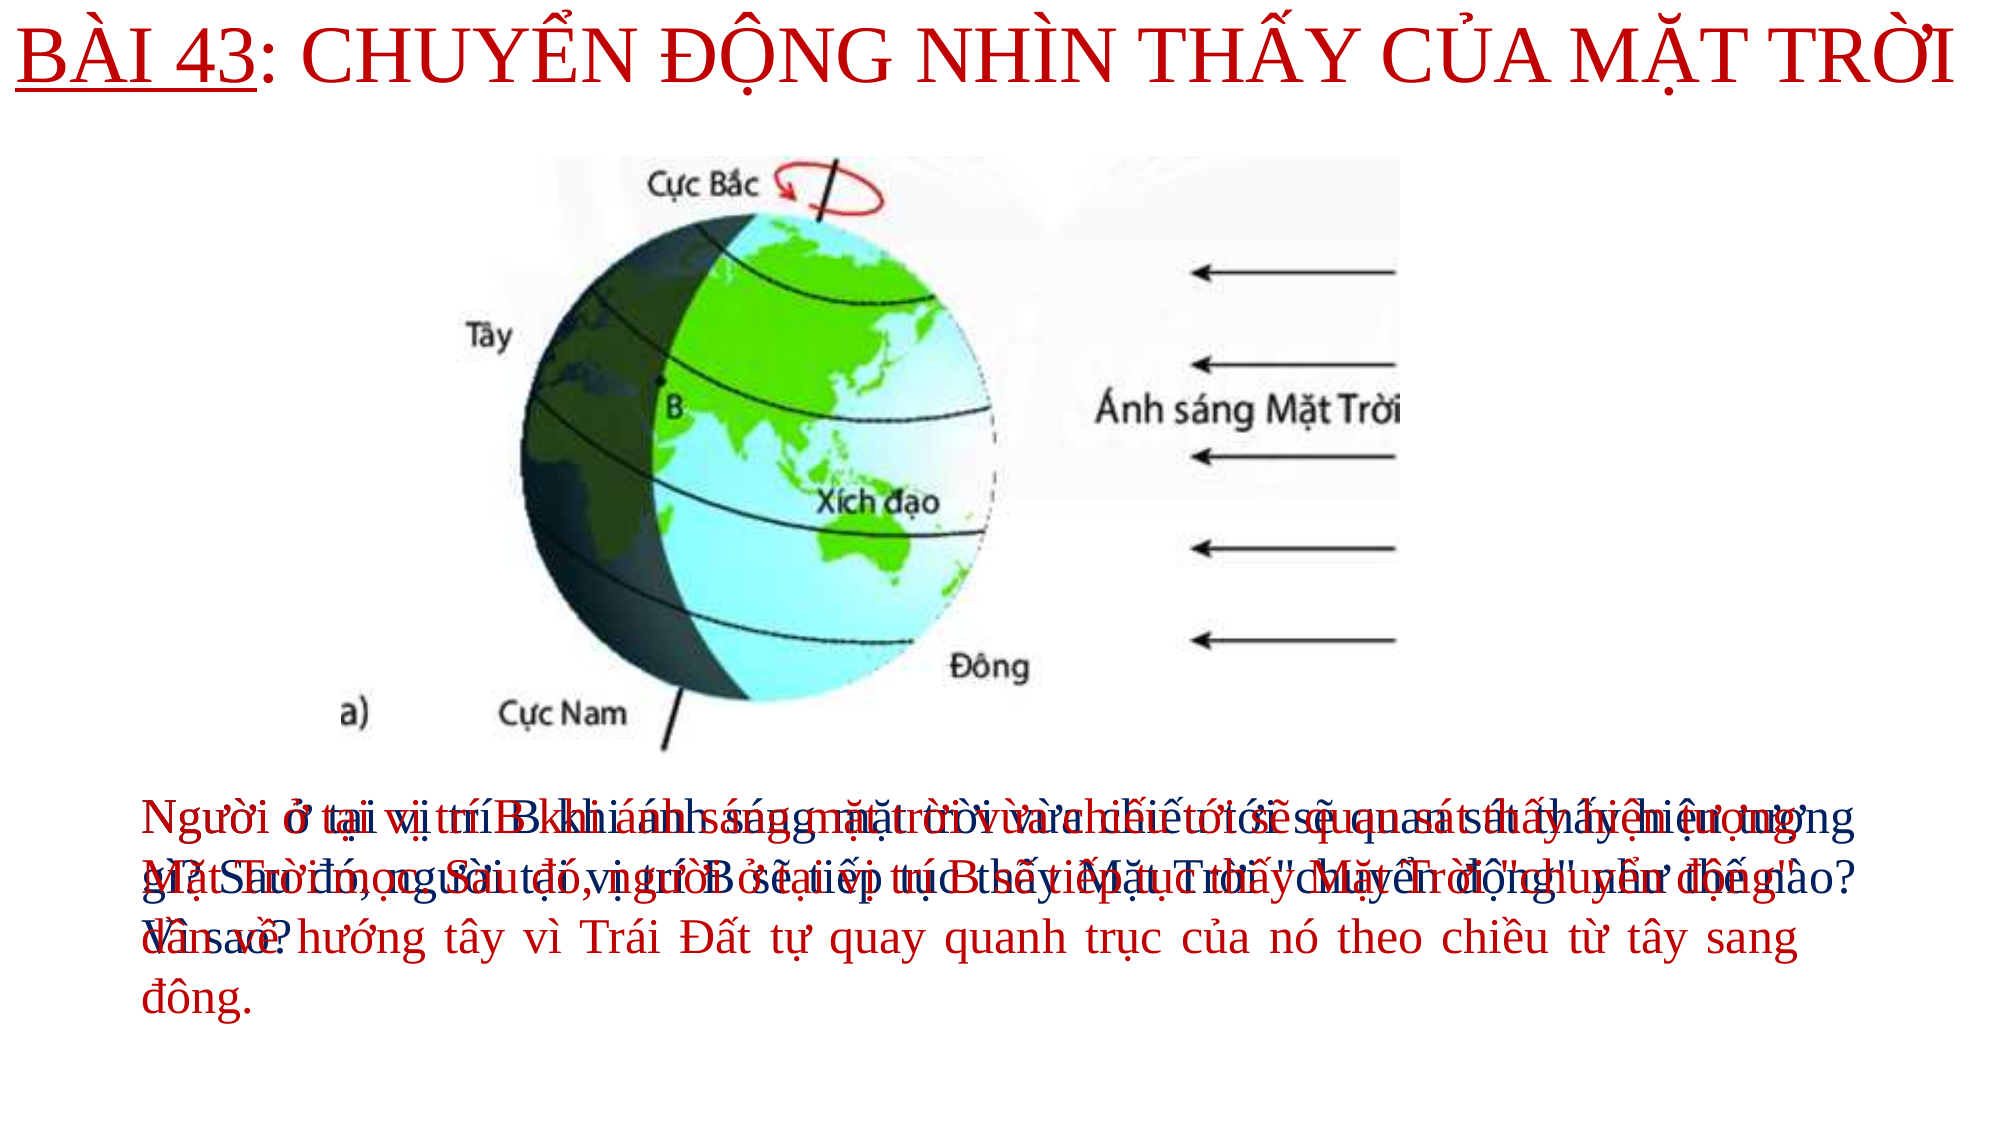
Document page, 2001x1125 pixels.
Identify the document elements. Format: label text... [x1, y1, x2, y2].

picture [341, 156, 1400, 755]
text_box BÀI 43: CHUYỂN ĐỘNG NHÌN THẤY CỦA MẶT TRỜI [0, 0, 1985, 113]
text_box Người ở tại vị trí B khi ánh sáng mặt trời vừa chiếu tới sẽ quan sát thấy hiện tượng gì? Sau đó, người tại vị trí B sẽ tiếp tục thấy Mặt Trời "chuyển động" như thế nào? Vì sao? [1814, 775, 1873, 971]
text_box Người ở tại vị trí B khi ánh sáng mặt trời vừa chiếu tới sẽ quan sát thấy hiện tượng Mặt Trời mọc. Sau đó, người ở tại vị trí B sẽ tiếp tục thấy Mặt Trời "chuyển động" dần về hướng tây vì Trái Đất tự quay quanh trục của nó theo chiều từ tây sang đông. [127, 775, 1814, 1031]
